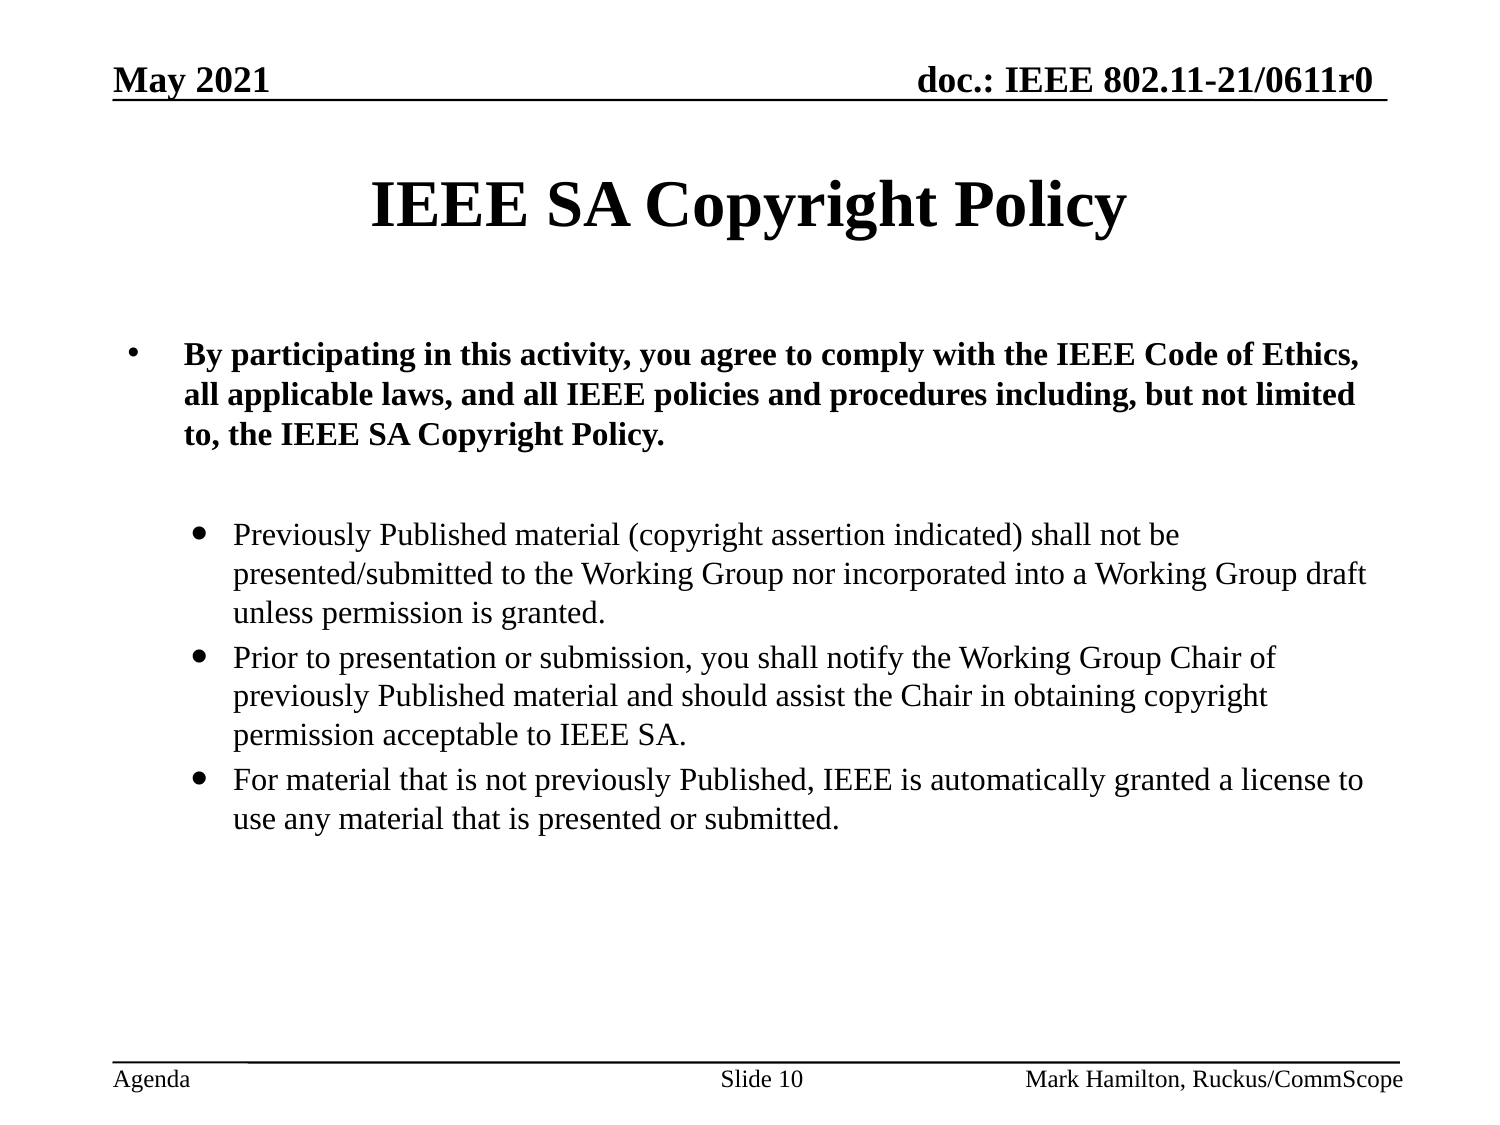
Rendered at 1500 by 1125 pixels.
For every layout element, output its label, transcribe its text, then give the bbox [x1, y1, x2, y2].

title IEEE SA Copyright Policy [112, 112, 1388, 288]
list By participating in this activity, you agree to comply with the IEEE Code of Ethics, all applicable laws, and all IEEE policies and procedures including, but not limited to, the IEEE SA Copyright Policy. Previously Published material (copyright assertion indicated) shall not be presented/submitted to the Working Group nor incorporated into a Working Group draft unless permission is granted. Prior to presentation or submission, you shall notify the Working Group Chair of previously Published material and should assist the Chair in obtaining copyright permission acceptable to IEEE SA. For material that is not previously Published, IEEE is automatically granted a license to use any material that is presented or submitted. [112, 324, 1388, 1000]
